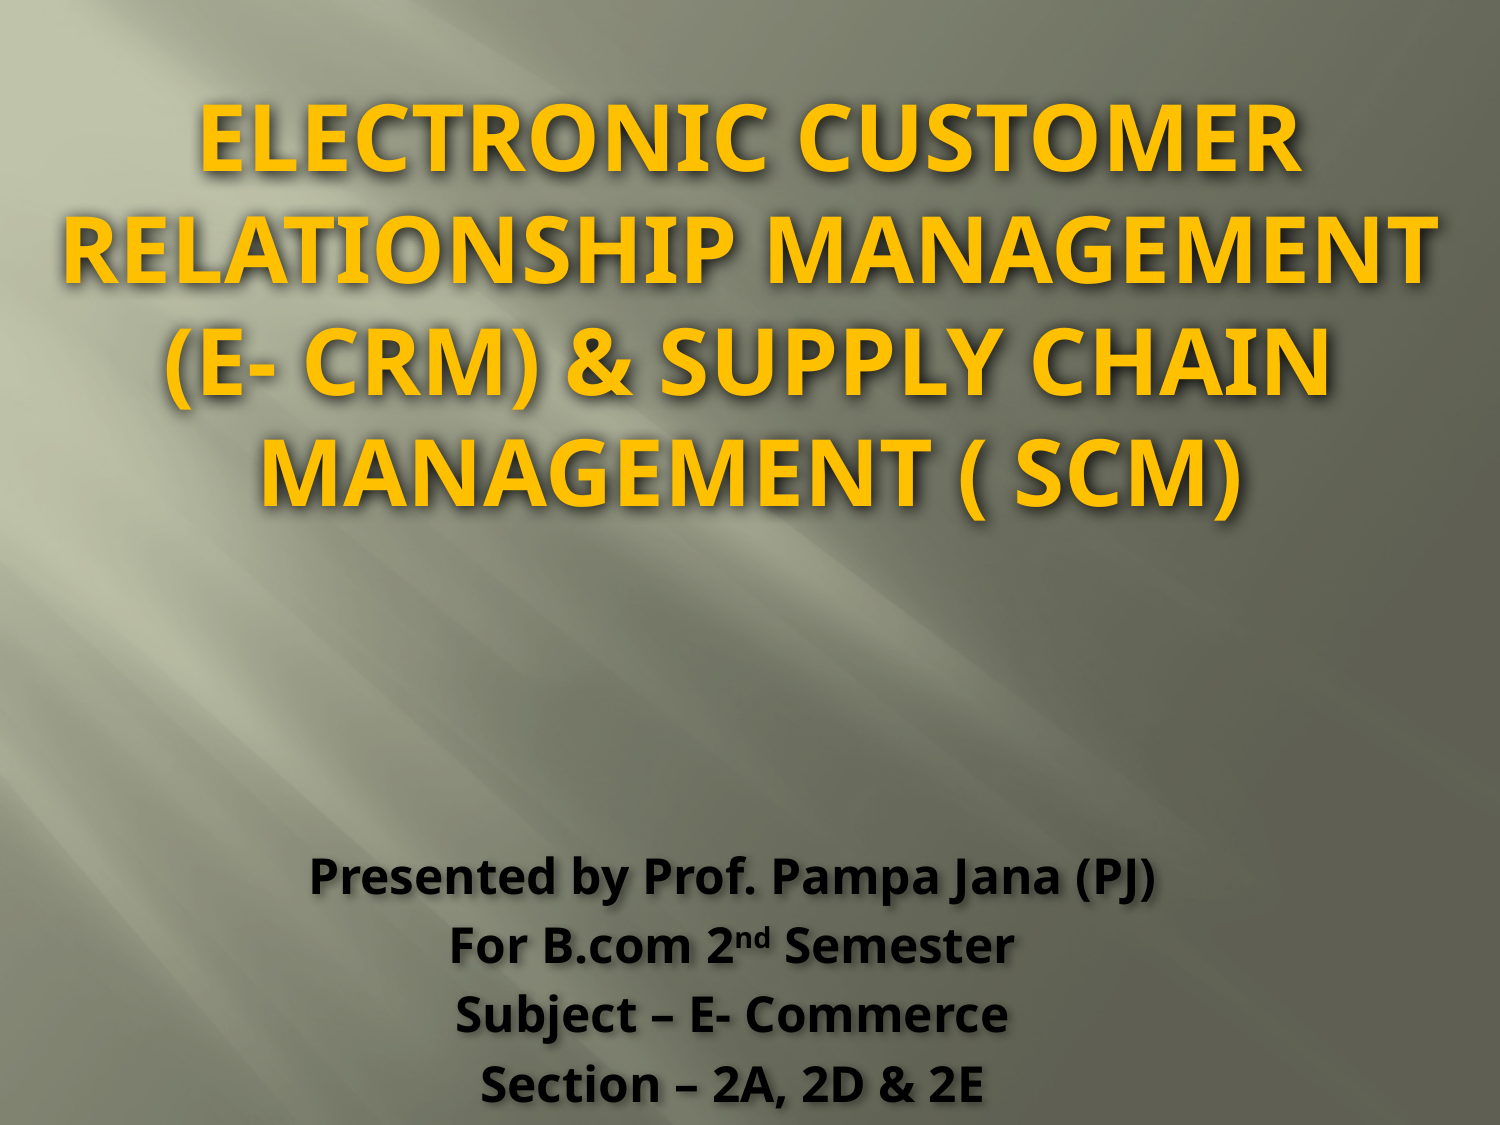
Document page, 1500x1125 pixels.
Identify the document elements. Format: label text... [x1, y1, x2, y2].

title ELECTRONIC CUSTOMER RELATIONSHIP MANAGEMENT (E- CRM) & SUPPLY CHAIN MANAGEMENT ( SCM) [0, 0, 1500, 525]
subtitle Presented by Prof. Pampa Jana (PJ) For B.com 2nd Semester Subject – E- Commerce Section – 2A, 2D & 2E [269, 837, 1196, 1125]
